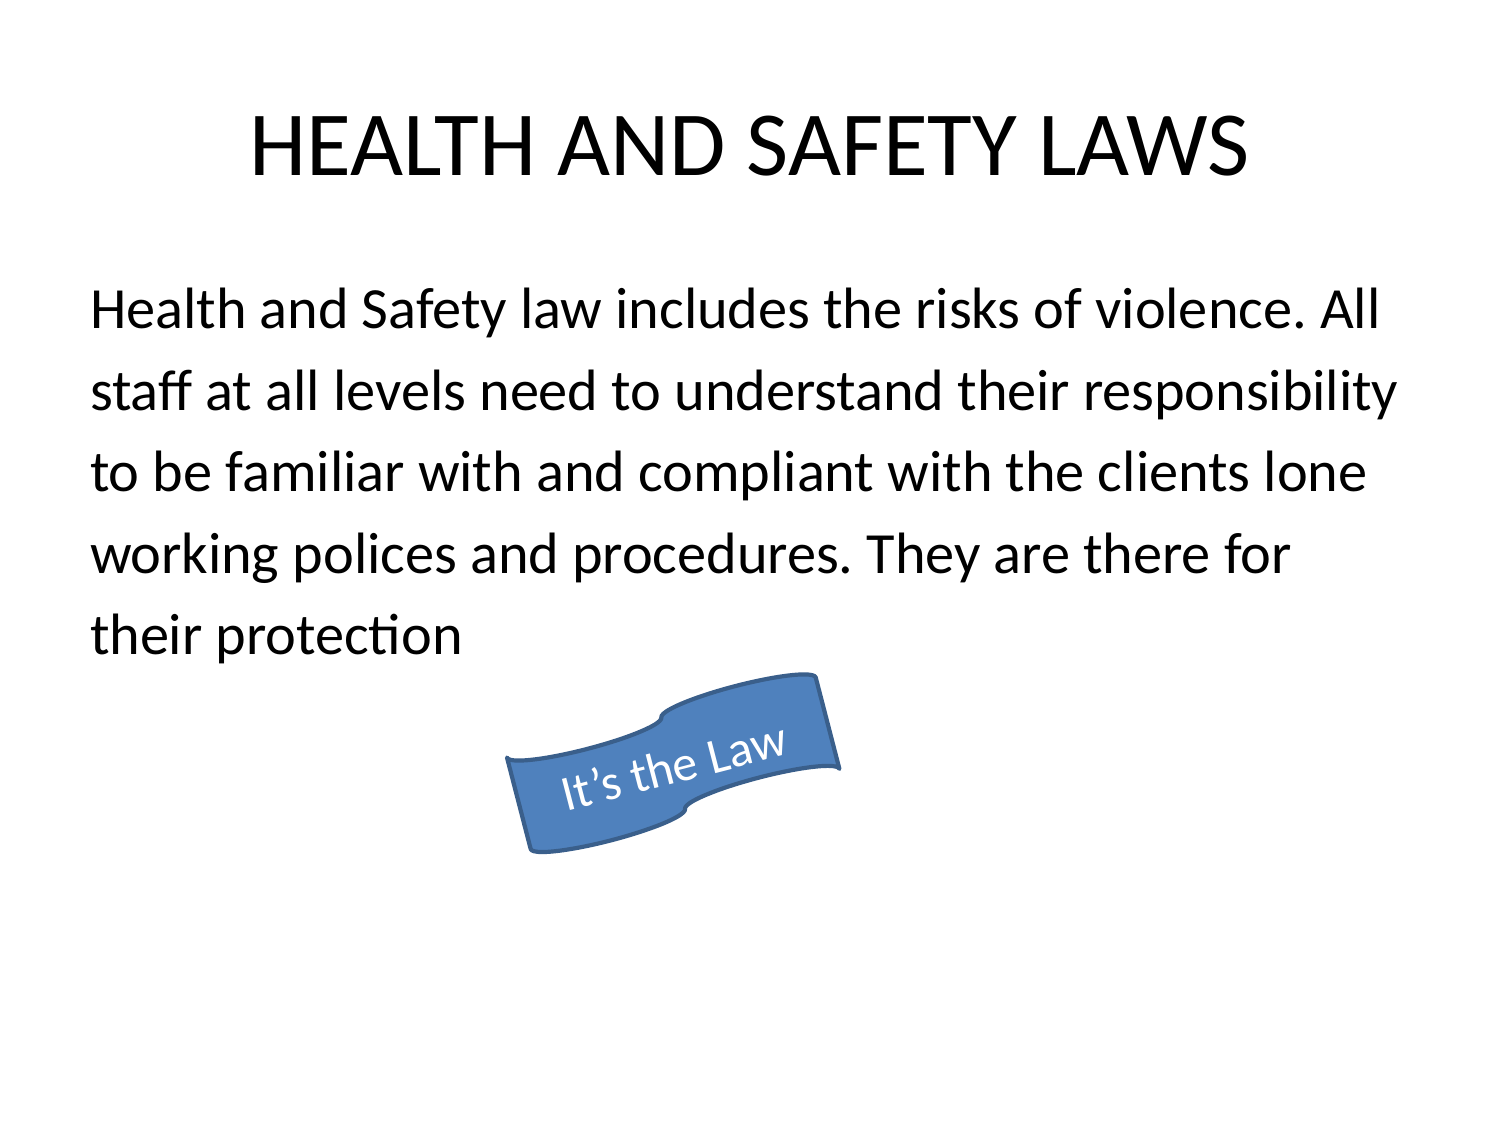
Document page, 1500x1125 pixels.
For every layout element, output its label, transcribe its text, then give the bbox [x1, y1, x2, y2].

list Health and Safety law includes the risks of violence. All staff at all levels need to understand their responsibility to be familiar with and compliant with the clients lone working polices and procedures. They are there for their protection [75, 262, 1424, 1005]
title HEALTH AND SAFETY LAWS [75, 45, 1425, 233]
text_box It’s the Law [504, 672, 842, 855]
